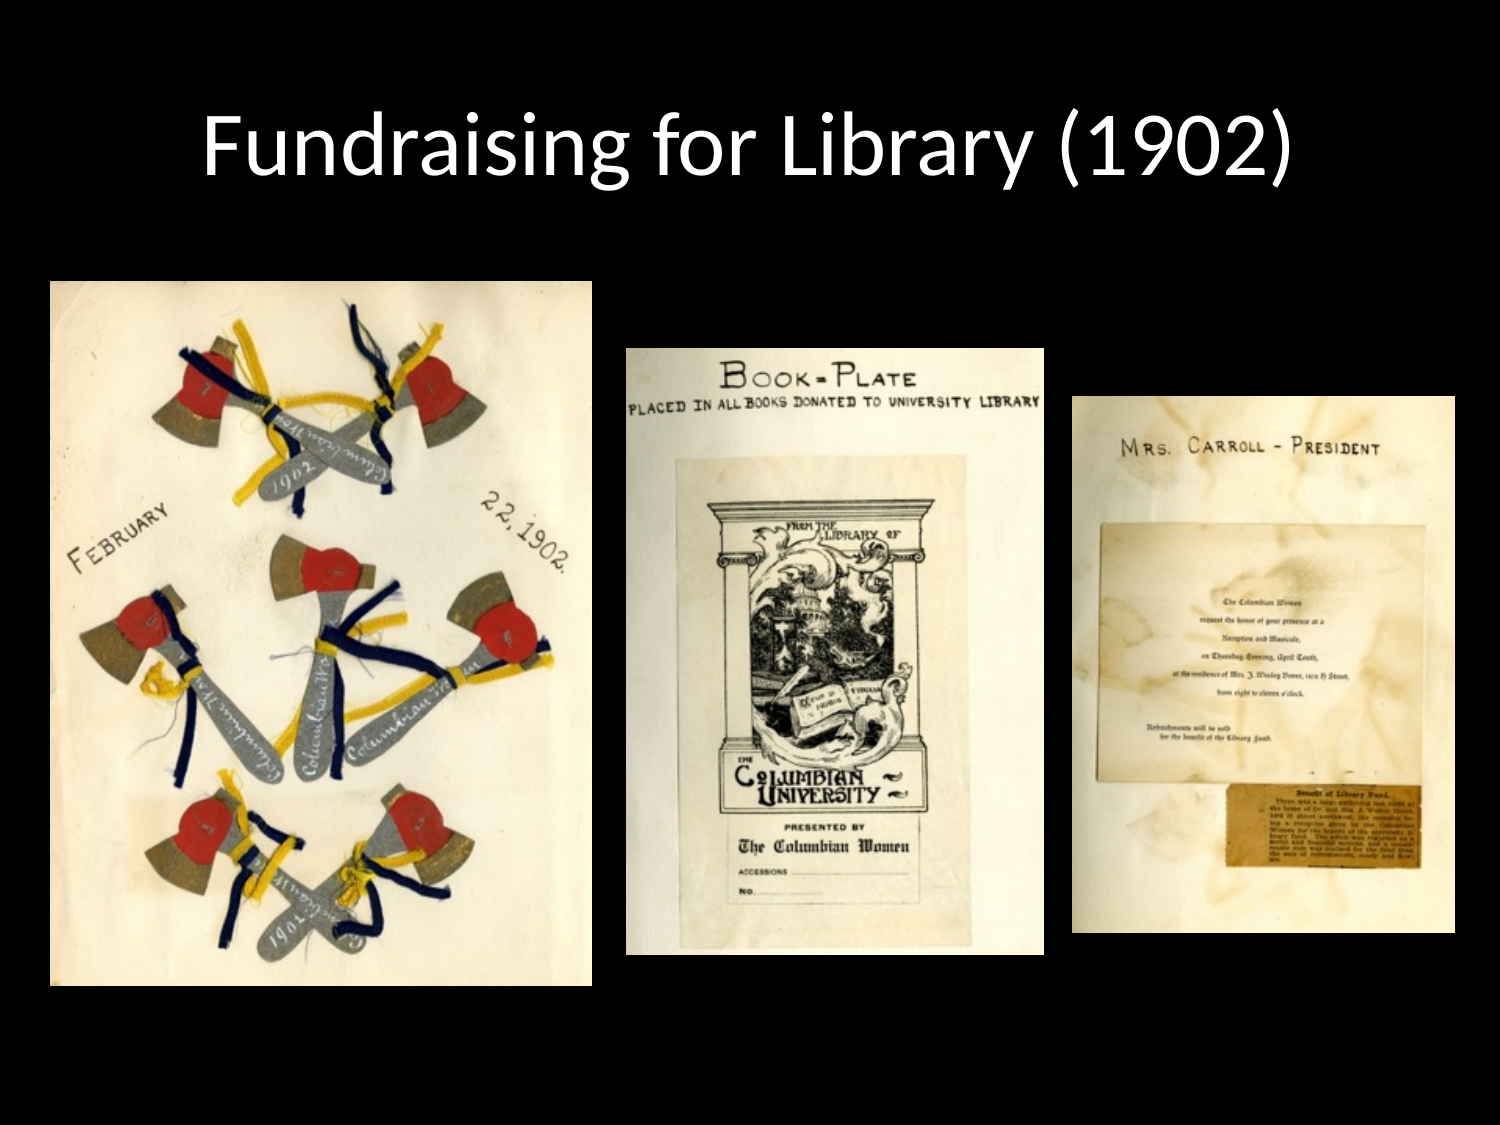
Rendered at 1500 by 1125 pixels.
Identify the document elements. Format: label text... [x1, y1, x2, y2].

picture [1071, 396, 1455, 933]
title Fundraising for Library (1902) [75, 45, 1425, 233]
picture [625, 348, 1045, 956]
picture [50, 281, 593, 987]
